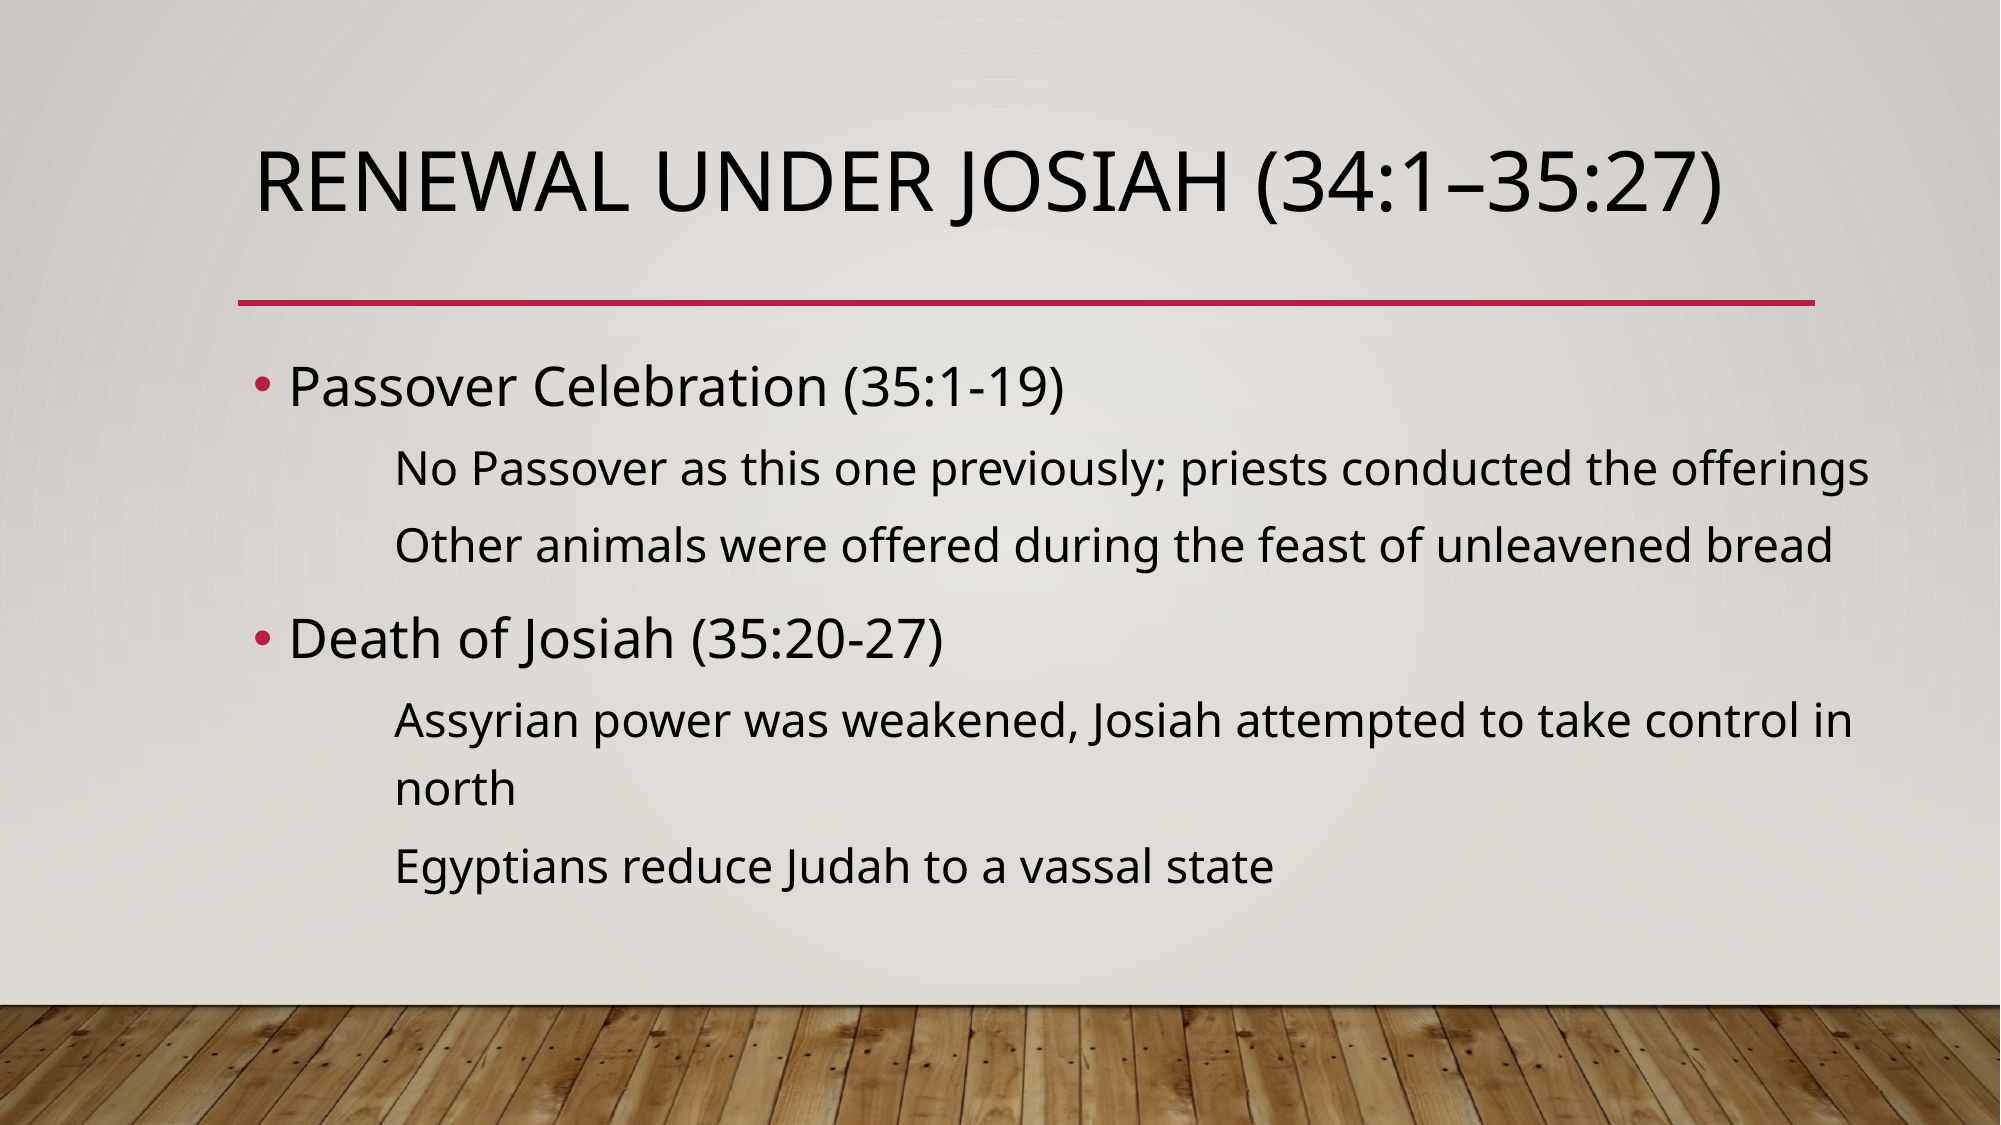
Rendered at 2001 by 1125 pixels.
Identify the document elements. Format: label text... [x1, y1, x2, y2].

list Passover Celebration (35:1-19) No Passover as this one previously; priests conducted the offerings Other animals were offered during the feast of unleavened bread Death of Josiah (35:20-27) Assyrian power was weakened, Josiah attempted to take control in north Egyptians reduce Judah to a vassal state [238, 330, 1899, 966]
picture [0, 1005, 2000, 1125]
title Renewal under Josiah (34:1–35:27) [238, 131, 1814, 305]
